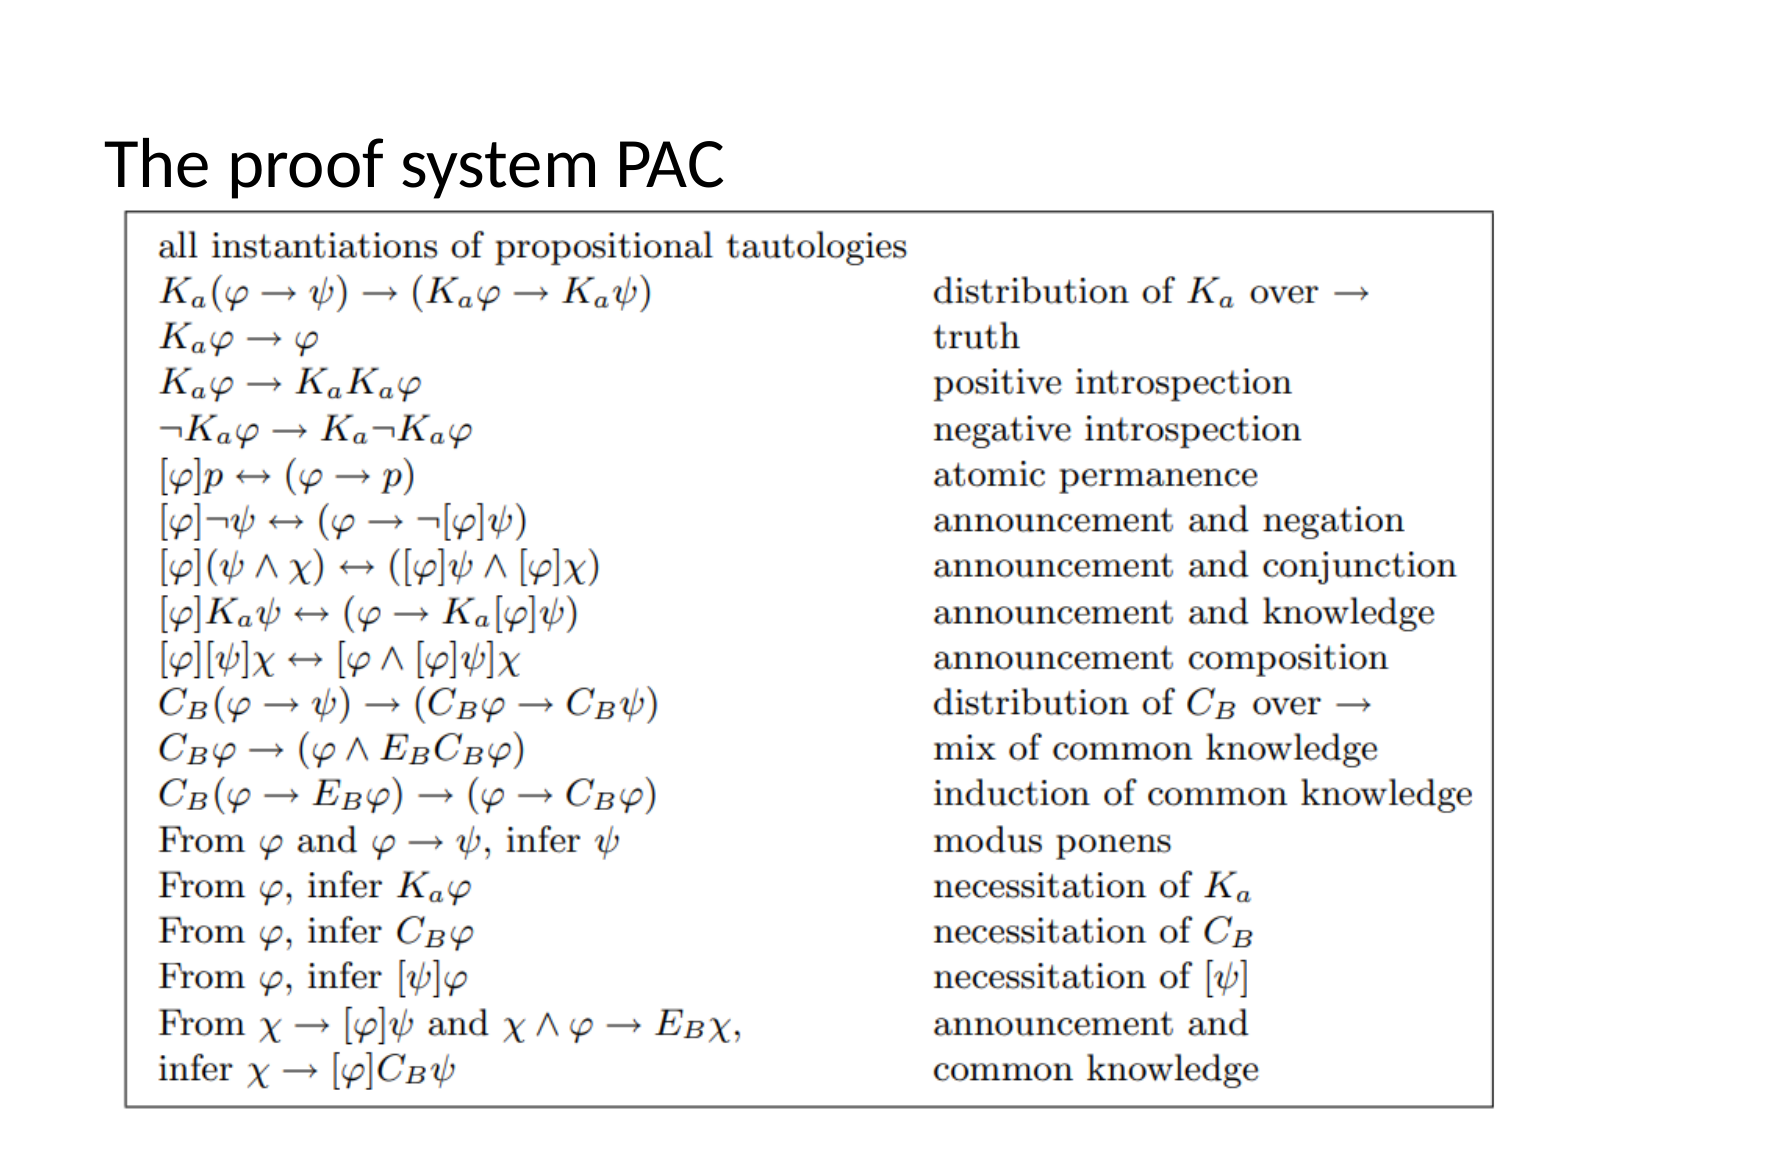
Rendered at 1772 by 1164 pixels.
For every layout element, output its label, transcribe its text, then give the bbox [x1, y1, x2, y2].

list The proof system PAC [88, 109, 1684, 1040]
picture [117, 203, 1505, 1116]
